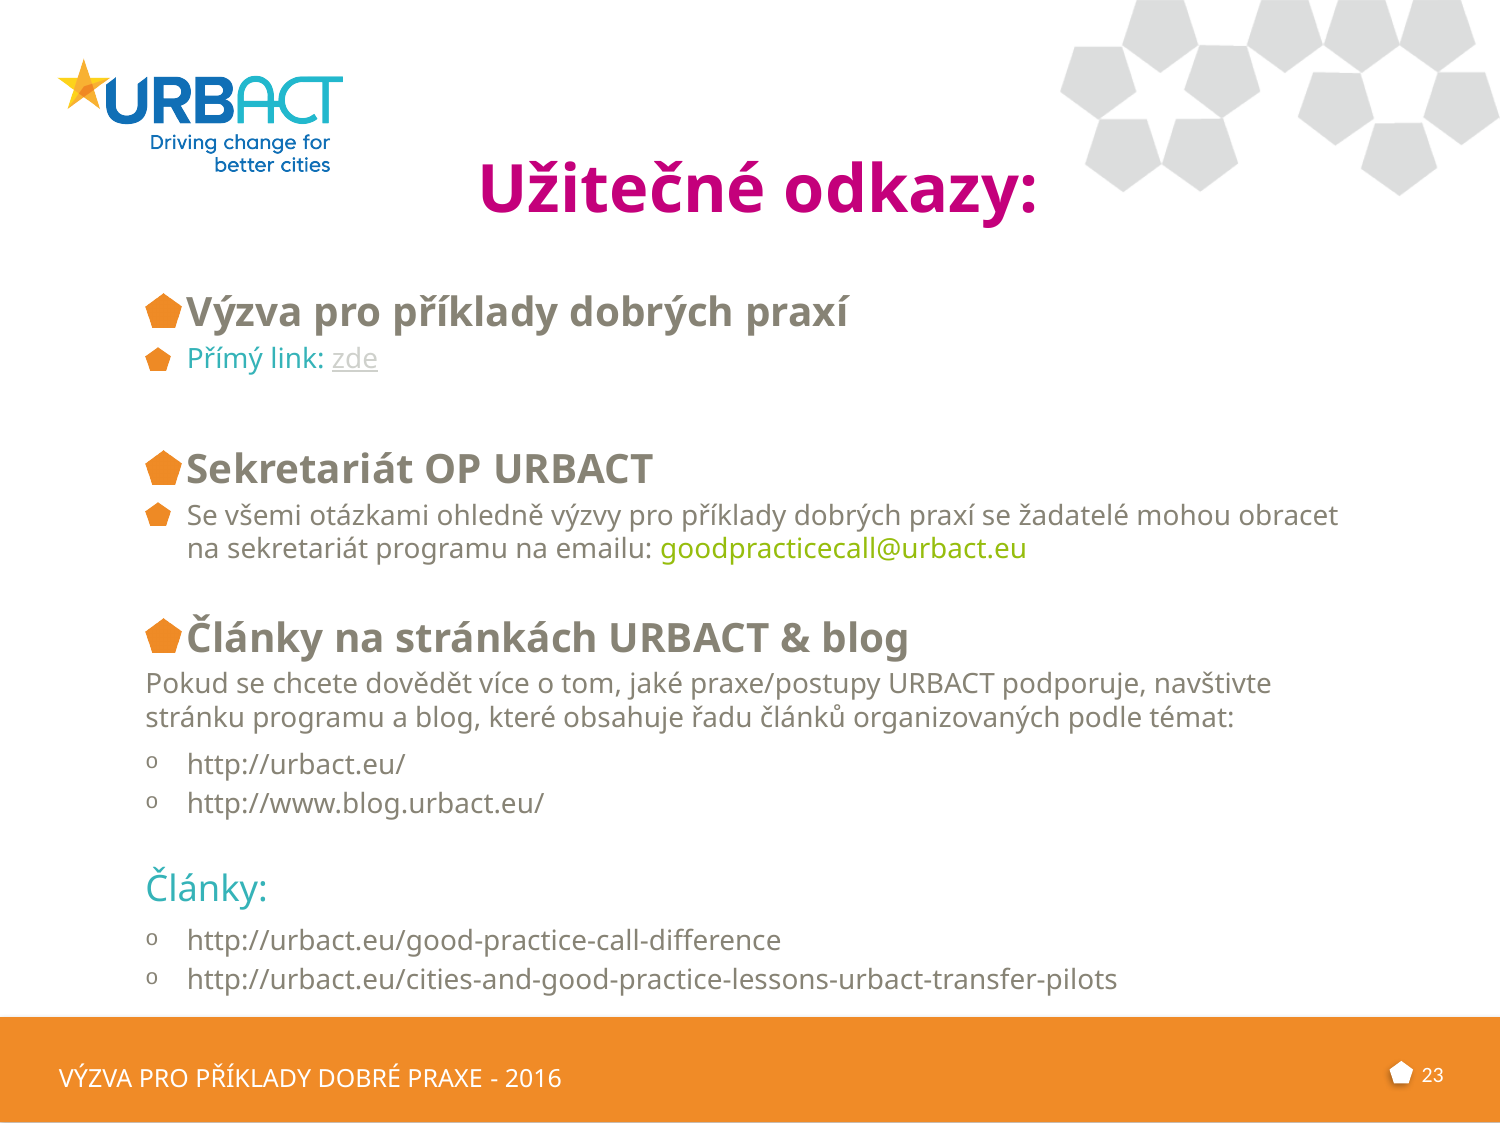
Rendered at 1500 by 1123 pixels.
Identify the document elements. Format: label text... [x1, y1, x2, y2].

list Výzva pro příklady dobrých praxí Přímý link: zde Sekretariát OP URBACT Se všemi otázkami ohledně výzvy pro příklady dobrých praxí se žadatelé mohou obracet na sekretariát programu na emailu: goodpracticecall@urbact.eu Články na stránkách URBACT & blog Pokud se chcete dovědět více o tom, jaké praxe/postupy URBACT podporuje, navštivte stránku programu a blog, které obsahuje řadu článků organizovaných podle témat: http://urbact.eu/ http://www.blog.urbact.eu/ Články: http://urbact.eu/good-practice-call-difference http://urbact.eu/cities-and-good-practice-lessons-urbact-transfer-pilots [144, 286, 1380, 1002]
picture [57, 58, 343, 172]
footer VÝZVA PRO PŘÍKLADY DOBRÉ PRAXE - 2016 [59, 1062, 602, 1099]
picture [145, 450, 182, 485]
picture [1060, 0, 1500, 210]
picture [145, 502, 171, 526]
picture [145, 293, 182, 328]
title Užitečné odkazy: [430, 145, 1054, 227]
picture [145, 347, 171, 371]
slide_number 23 [1421, 1043, 1482, 1104]
picture [145, 618, 182, 653]
